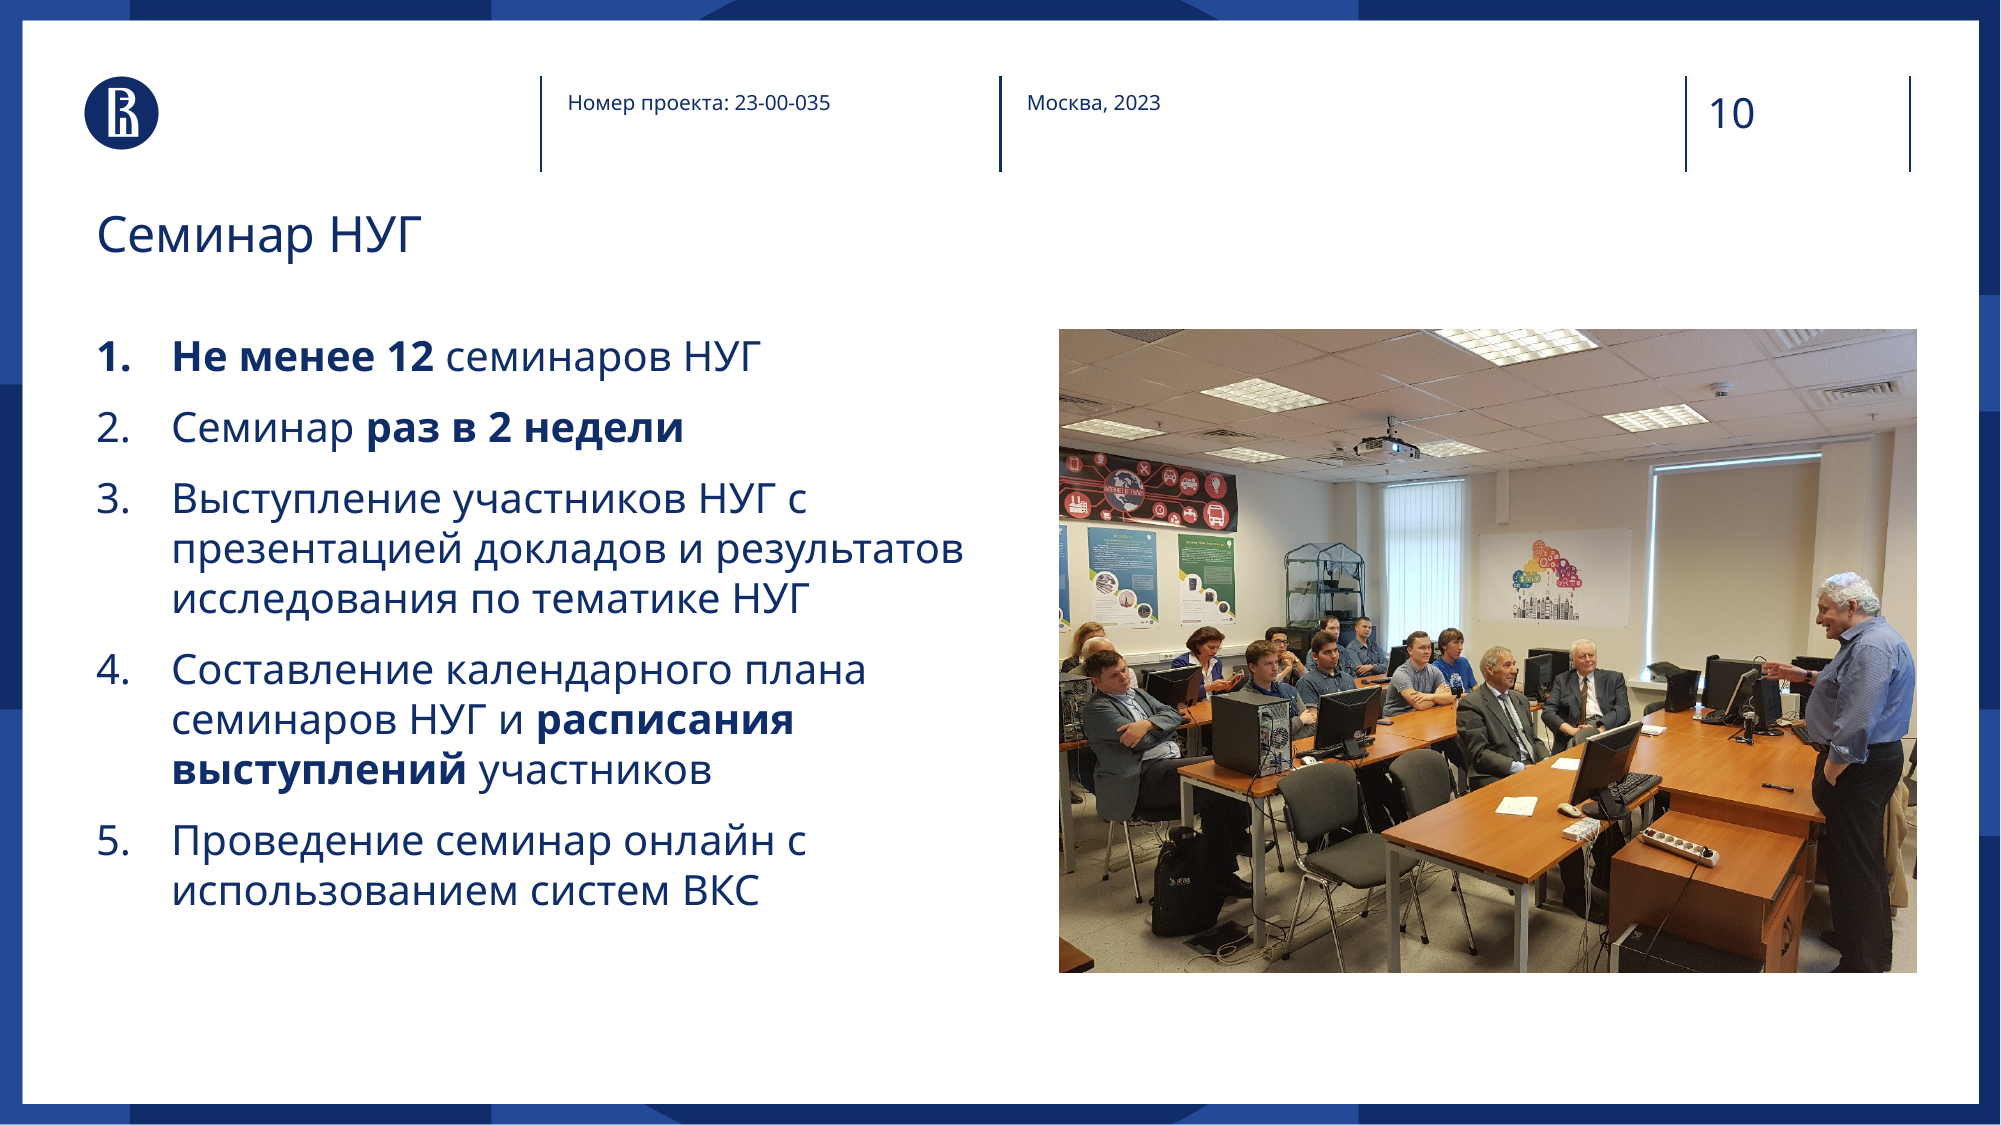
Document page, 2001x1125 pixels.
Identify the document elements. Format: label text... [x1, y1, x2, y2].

list Москва, 2023 [1026, 90, 1367, 157]
list Не менее 12 семинаров НУГ Семинар раз в 2 недели Выступление участников НУГ с презентацией докладов и результатов исследования по тематике НУГ Составление календарного плана семинаров НУГ и расписания выступлений участников Проведение семинар онлайн с использованием систем ВКС [96, 329, 1000, 1047]
title Семинар НУГ [96, 202, 957, 329]
list Номер проекта: 23-00-035 [567, 90, 907, 157]
picture [0, 0, 2001, 1125]
